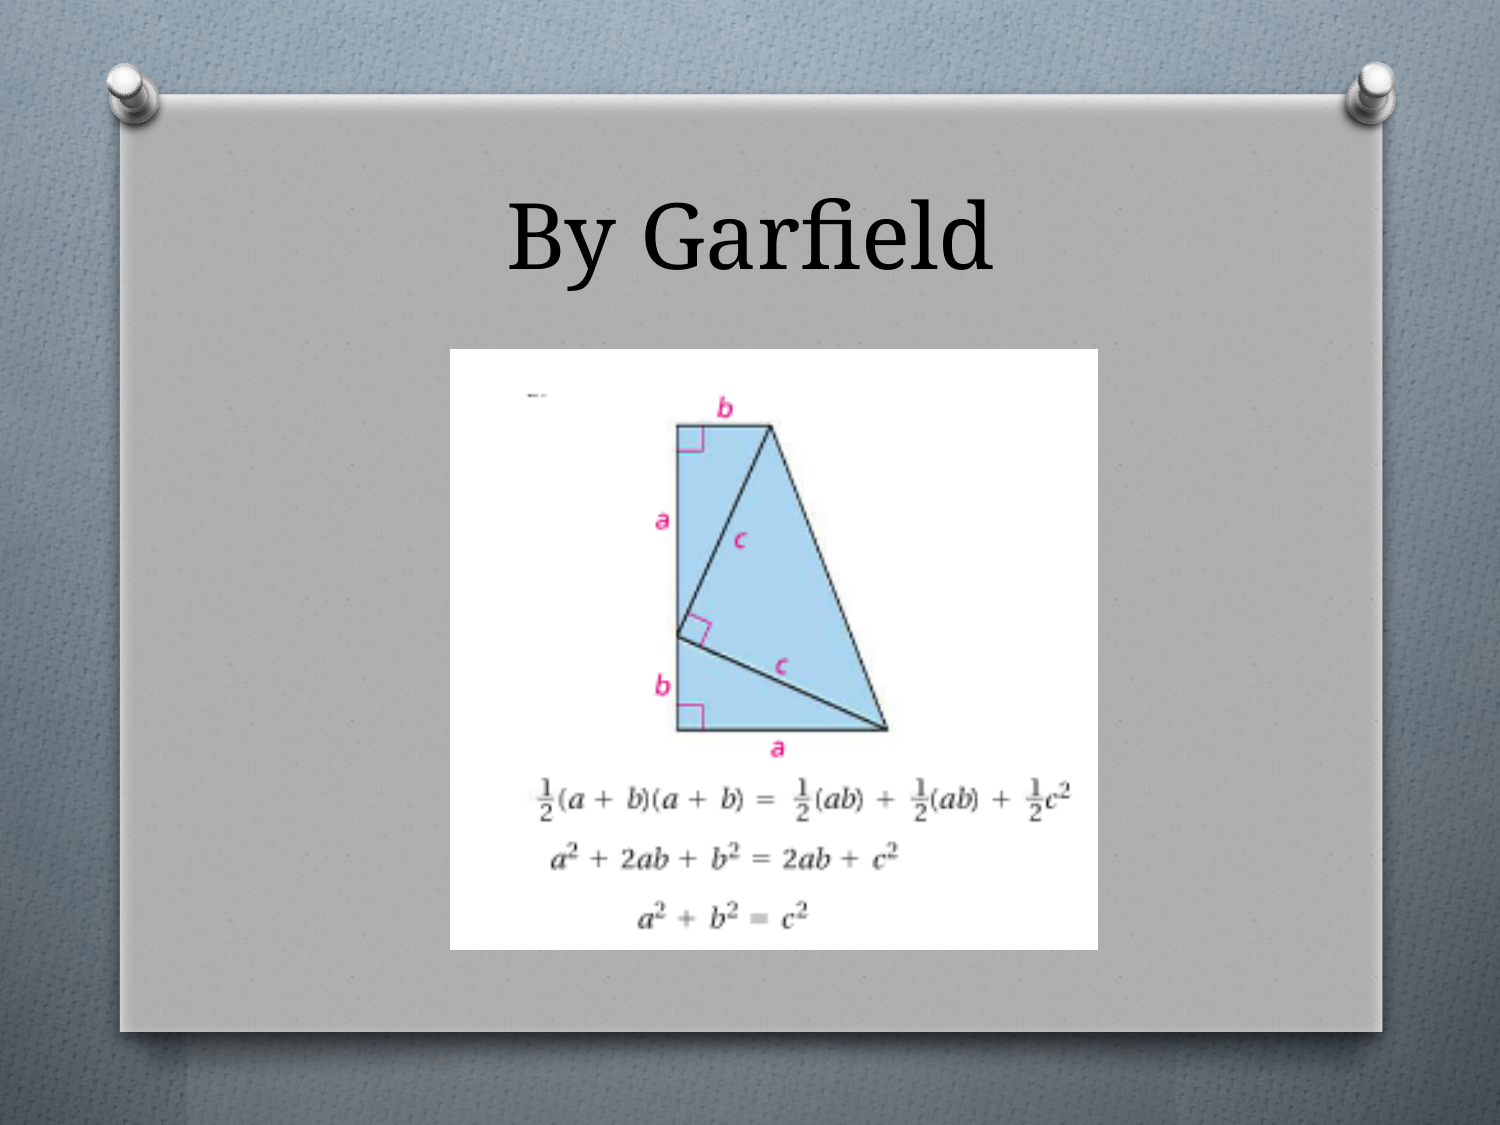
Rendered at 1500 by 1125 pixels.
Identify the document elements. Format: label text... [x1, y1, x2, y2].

title By Garfield [179, 134, 1323, 332]
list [449, 349, 1099, 950]
picture [1317, 35, 1439, 156]
picture [75, 29, 198, 153]
